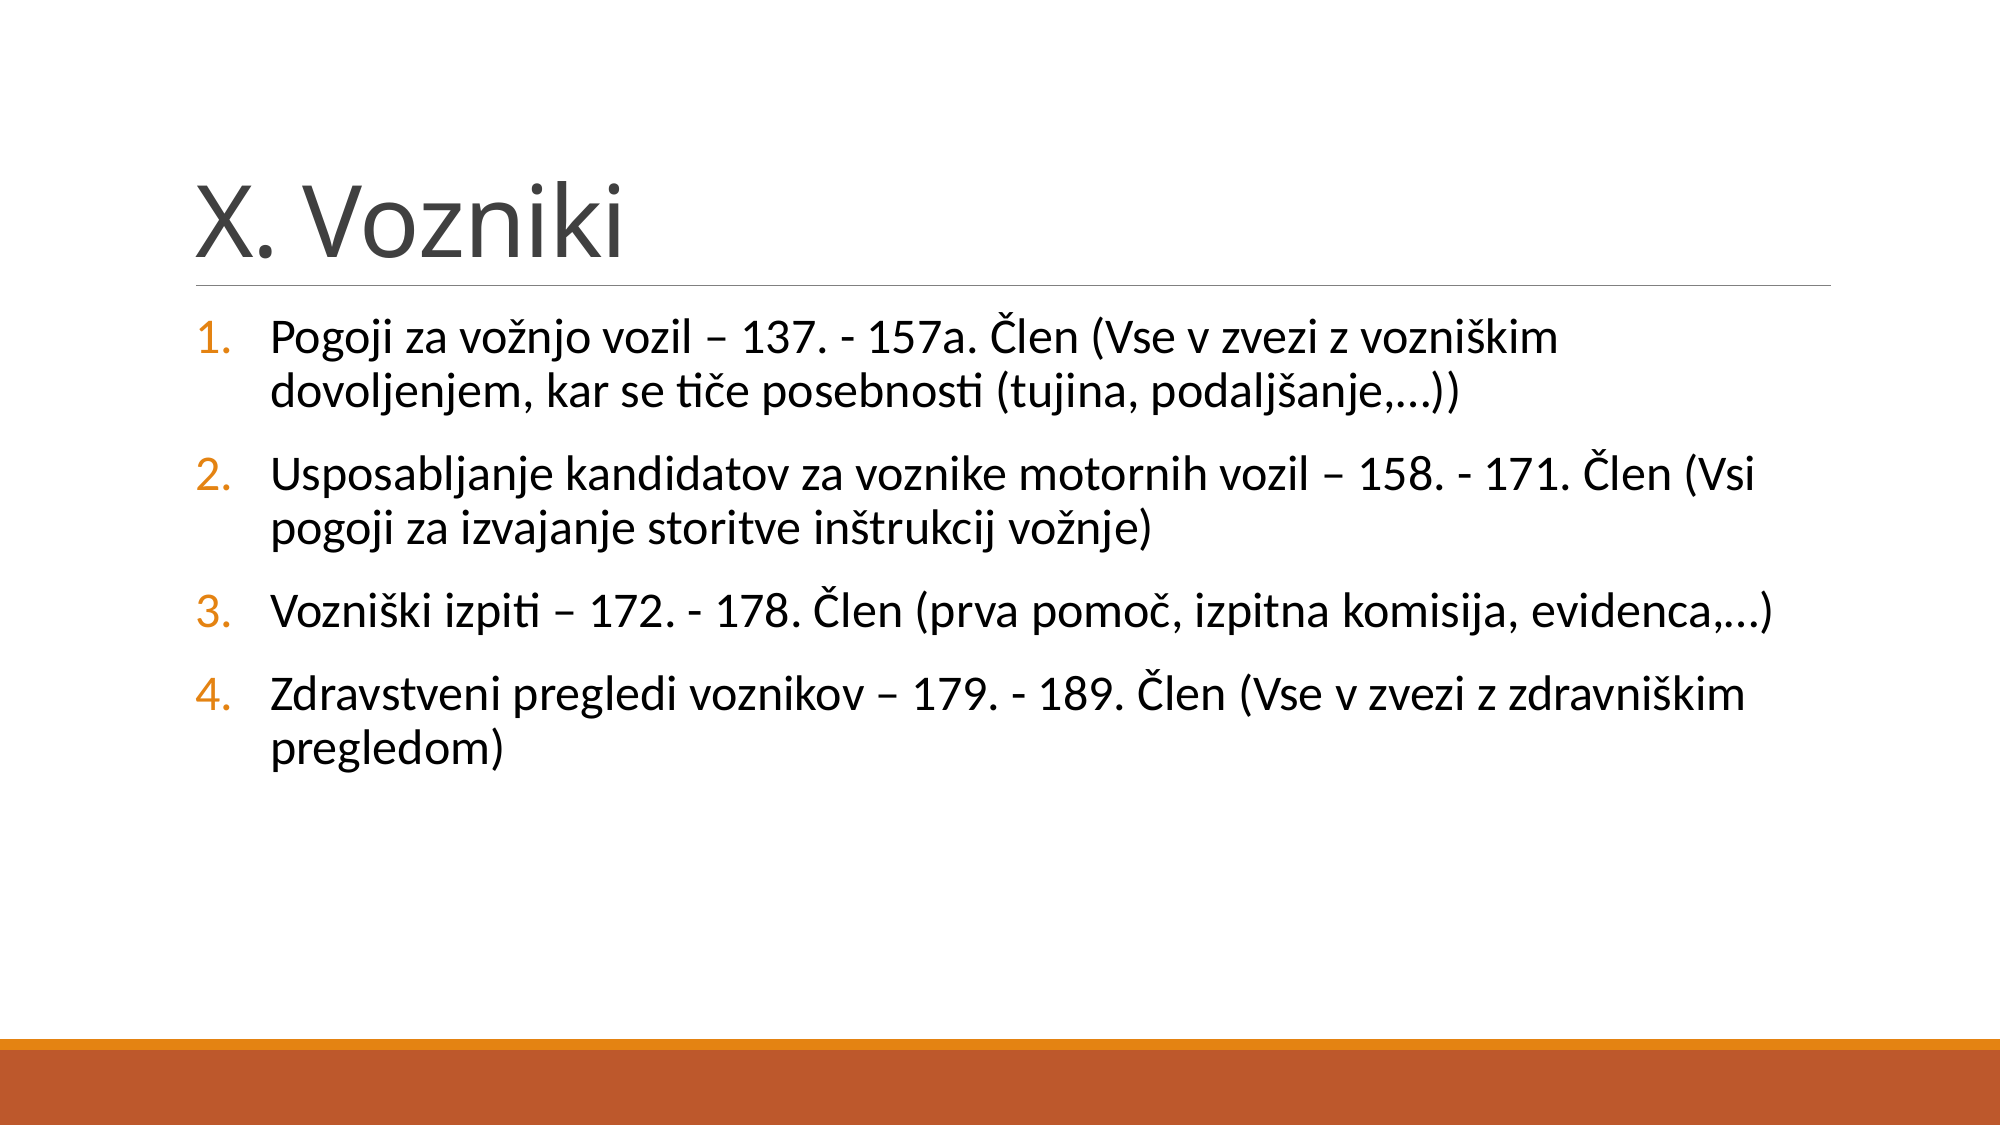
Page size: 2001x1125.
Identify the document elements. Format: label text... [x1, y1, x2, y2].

list Pogoji za vožnjo vozil – 137. - 157a. Člen (Vse v zvezi z vozniškim dovoljenjem, kar se tiče posebnosti (tujina, podaljšanje,…)) Usposabljanje kandidatov za voznike motornih vozil – 158. - 171. Člen (Vsi pogoji za izvajanje storitve inštrukcij vožnje) Vozniški izpiti – 172. - 178. Člen (prva pomoč, izpitna komisija, evidenca,…) Zdravstveni pregledi voznikov – 179. - 189. Člen (Vse v zvezi z zdravniškim pregledom) [180, 302, 1830, 963]
title X. Vozniki [180, 47, 1830, 285]
